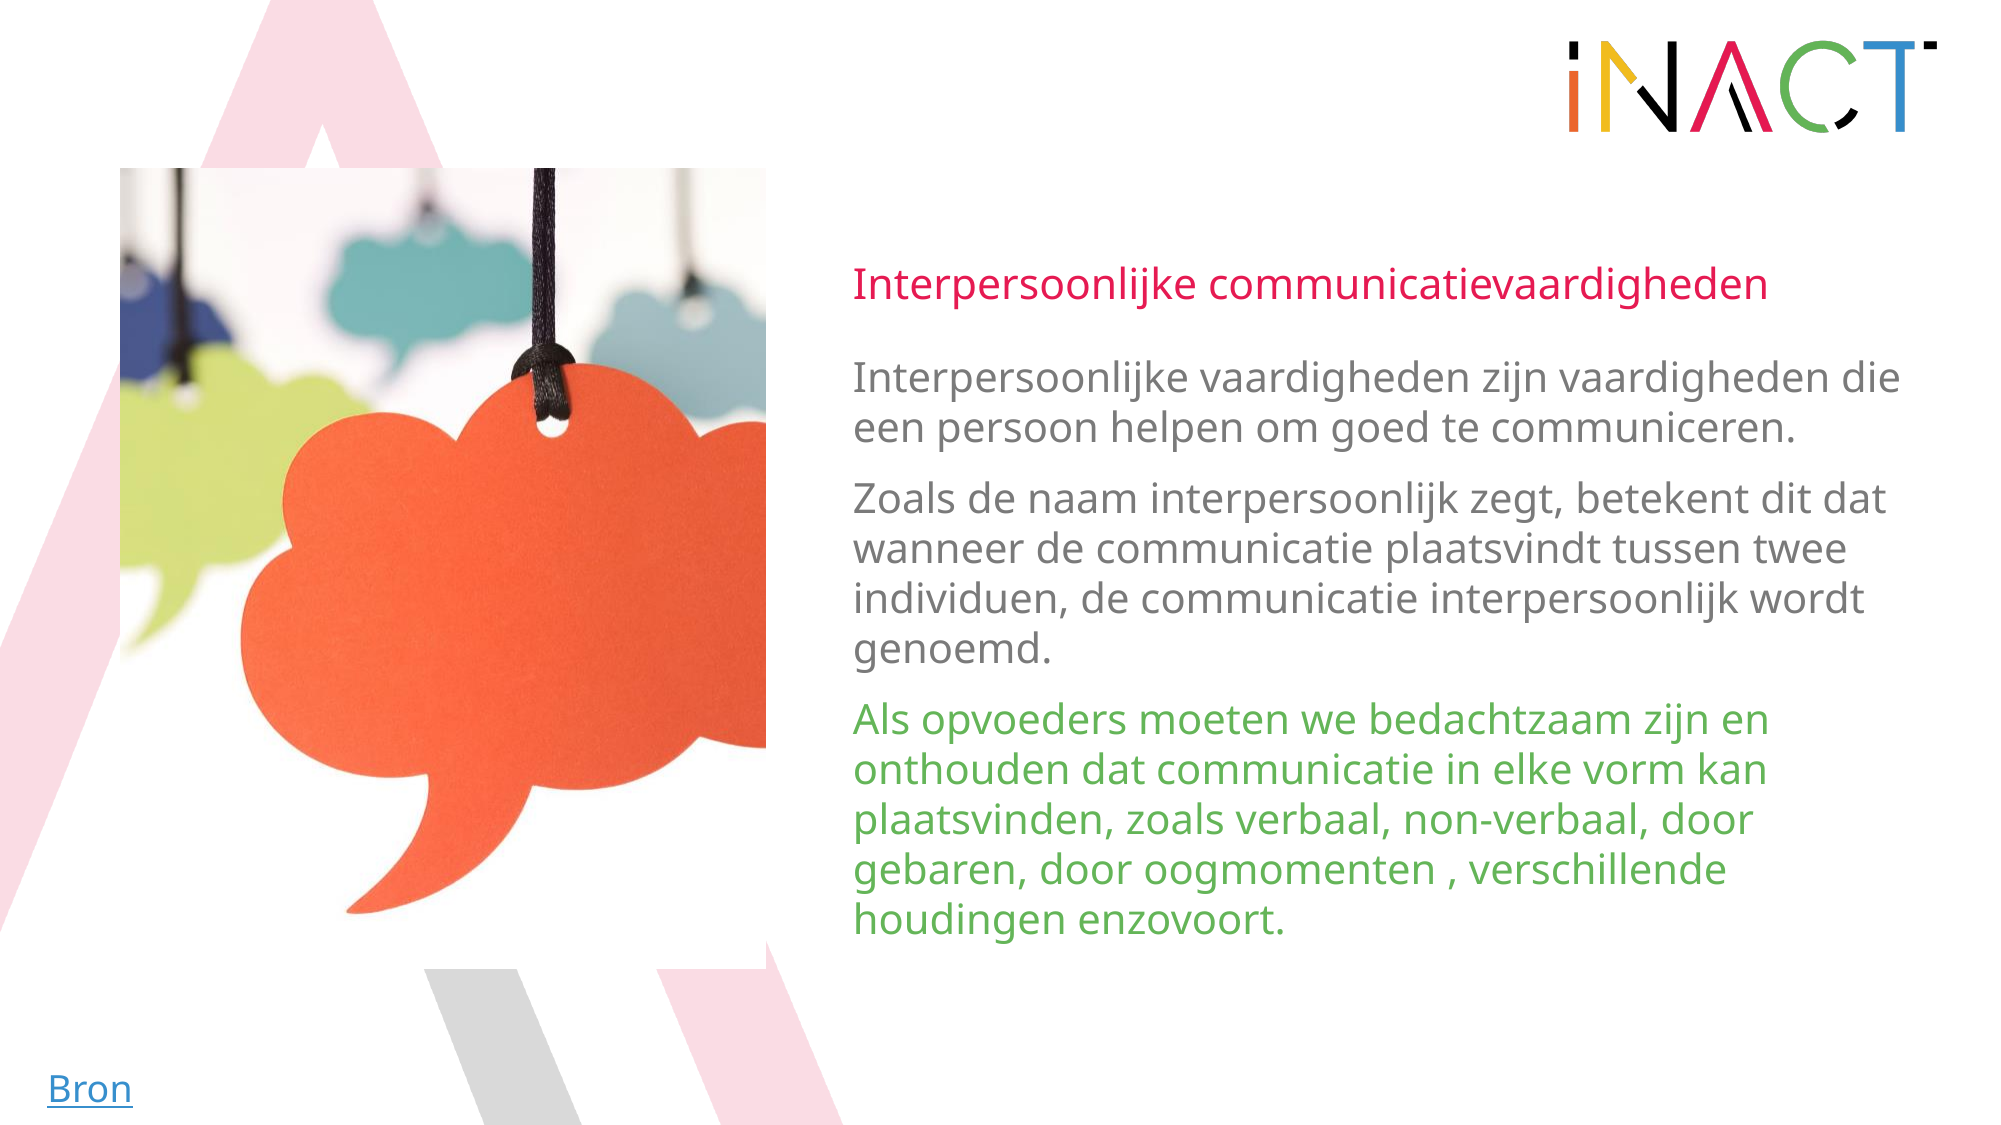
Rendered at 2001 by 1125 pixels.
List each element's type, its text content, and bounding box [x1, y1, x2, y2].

picture [1515, 0, 1991, 272]
picture [0, 0, 853, 1125]
title Interpersoonlijke communicatievaardigheden [837, 221, 1820, 317]
list Interpersoonlijke vaardigheden zijn vaardigheden die een persoon helpen om goed te communiceren. Zoals de naam interpersoonlijk zegt, betekent dit dat wanneer de communicatie plaatsvindt tussen twee individuen, de communicatie interpersoonlijk wordt genoemd. Als opvoeders moeten we bedachtzaam zijn en onthouden dat communicatie in elke vorm kan plaatsvinden, zoals verbaal, non-verbaal, door gebaren, door oogmomenten , verschillende houdingen enzovoort. [837, 343, 1943, 969]
text_box Bron [32, 1057, 319, 1124]
